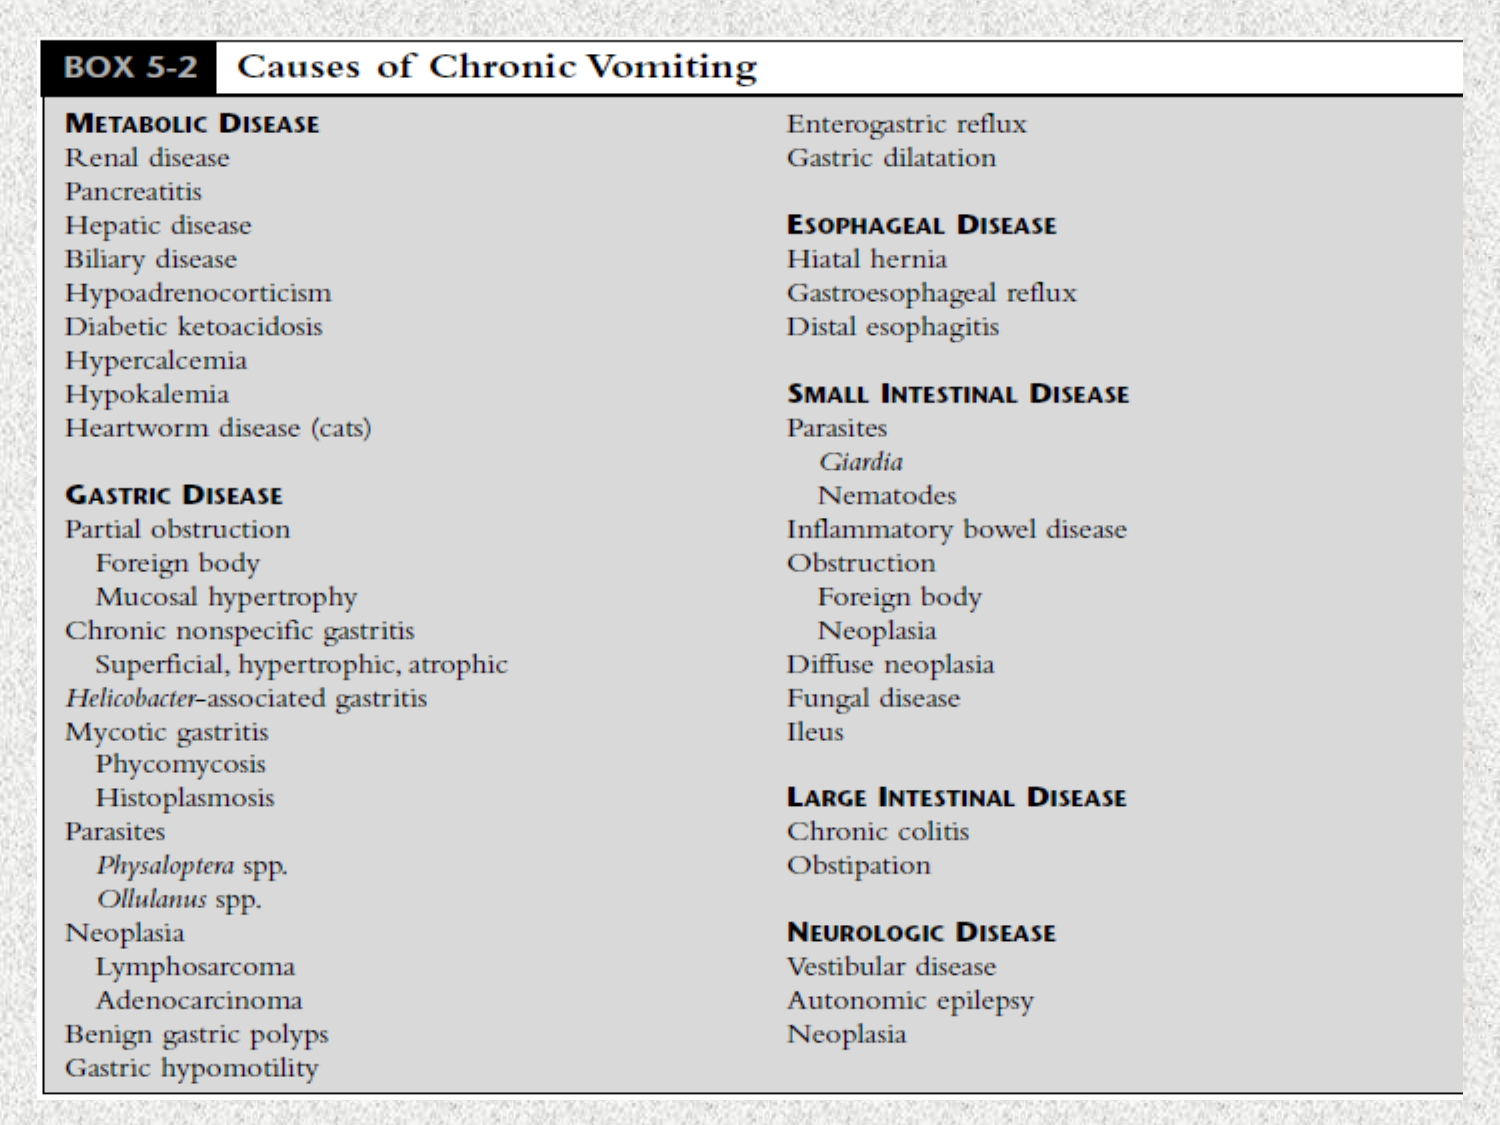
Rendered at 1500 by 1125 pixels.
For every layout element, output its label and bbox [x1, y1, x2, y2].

list [37, 37, 1463, 1101]
picture [0, 0, 1500, 1125]
